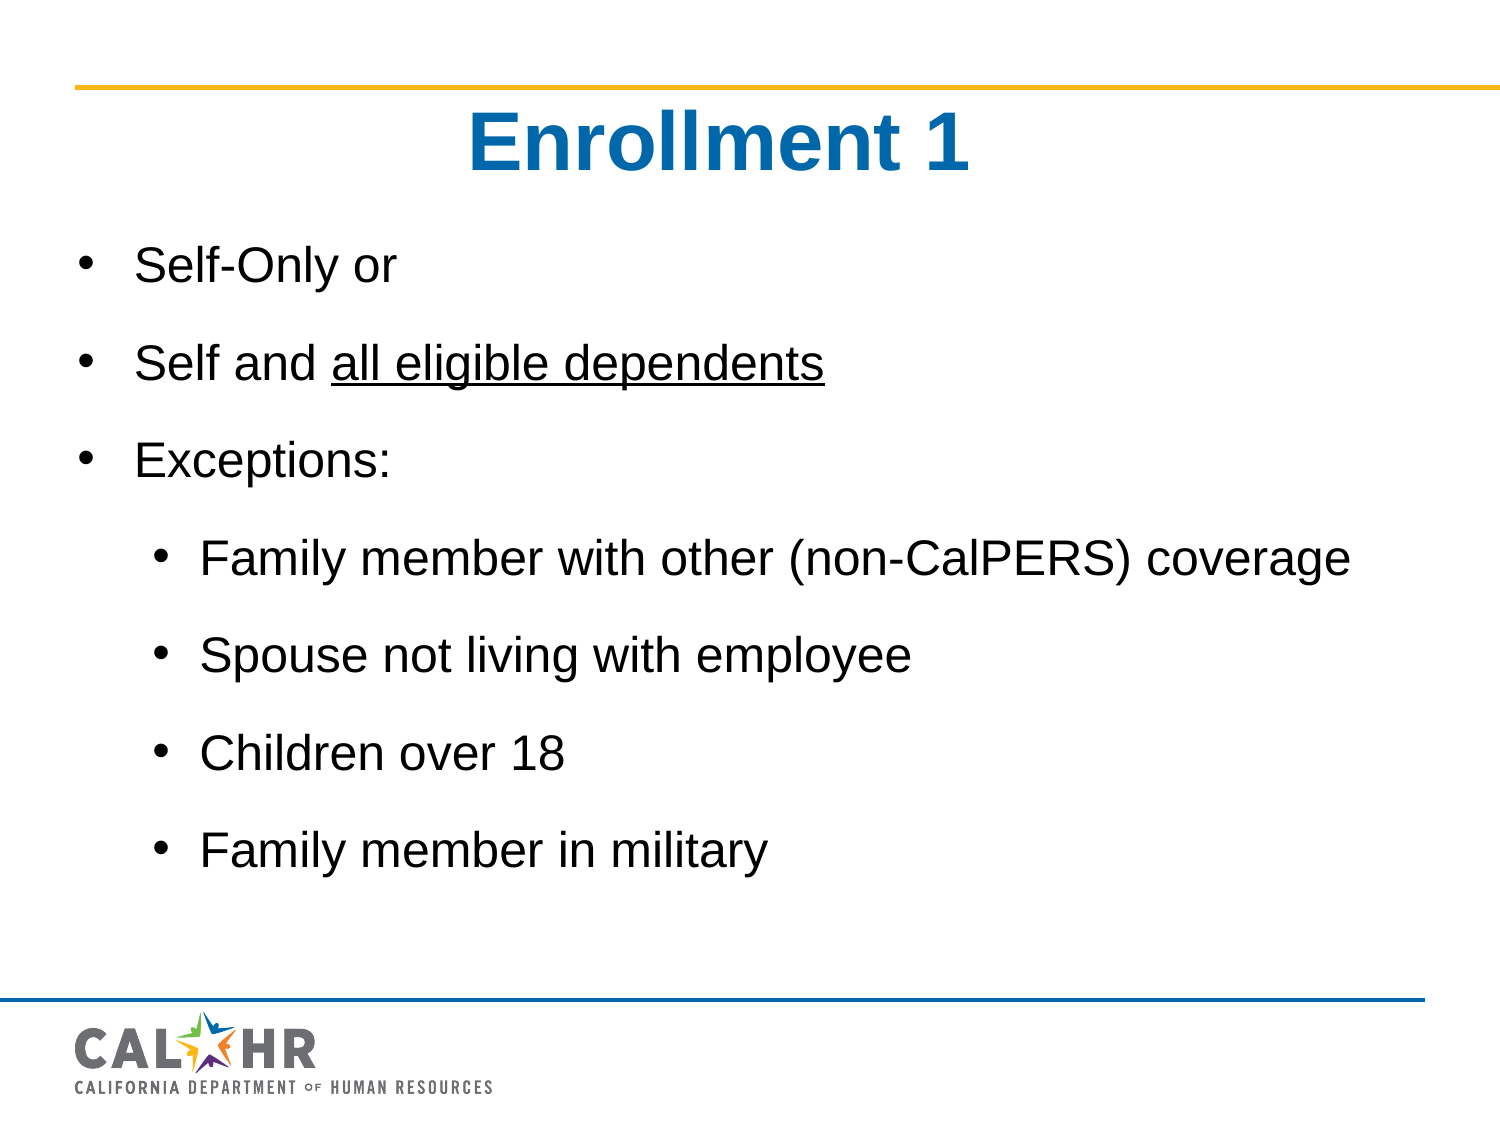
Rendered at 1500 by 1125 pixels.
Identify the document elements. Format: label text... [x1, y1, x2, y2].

list Self-Only or Self and all eligible dependents Exceptions: Family member with other (non-CalPERS) coverage Spouse not living with employee Children over 18 Family member in military [62, 224, 1382, 975]
picture [75, 1012, 492, 1094]
title Enrollment 1 [112, 75, 1350, 200]
